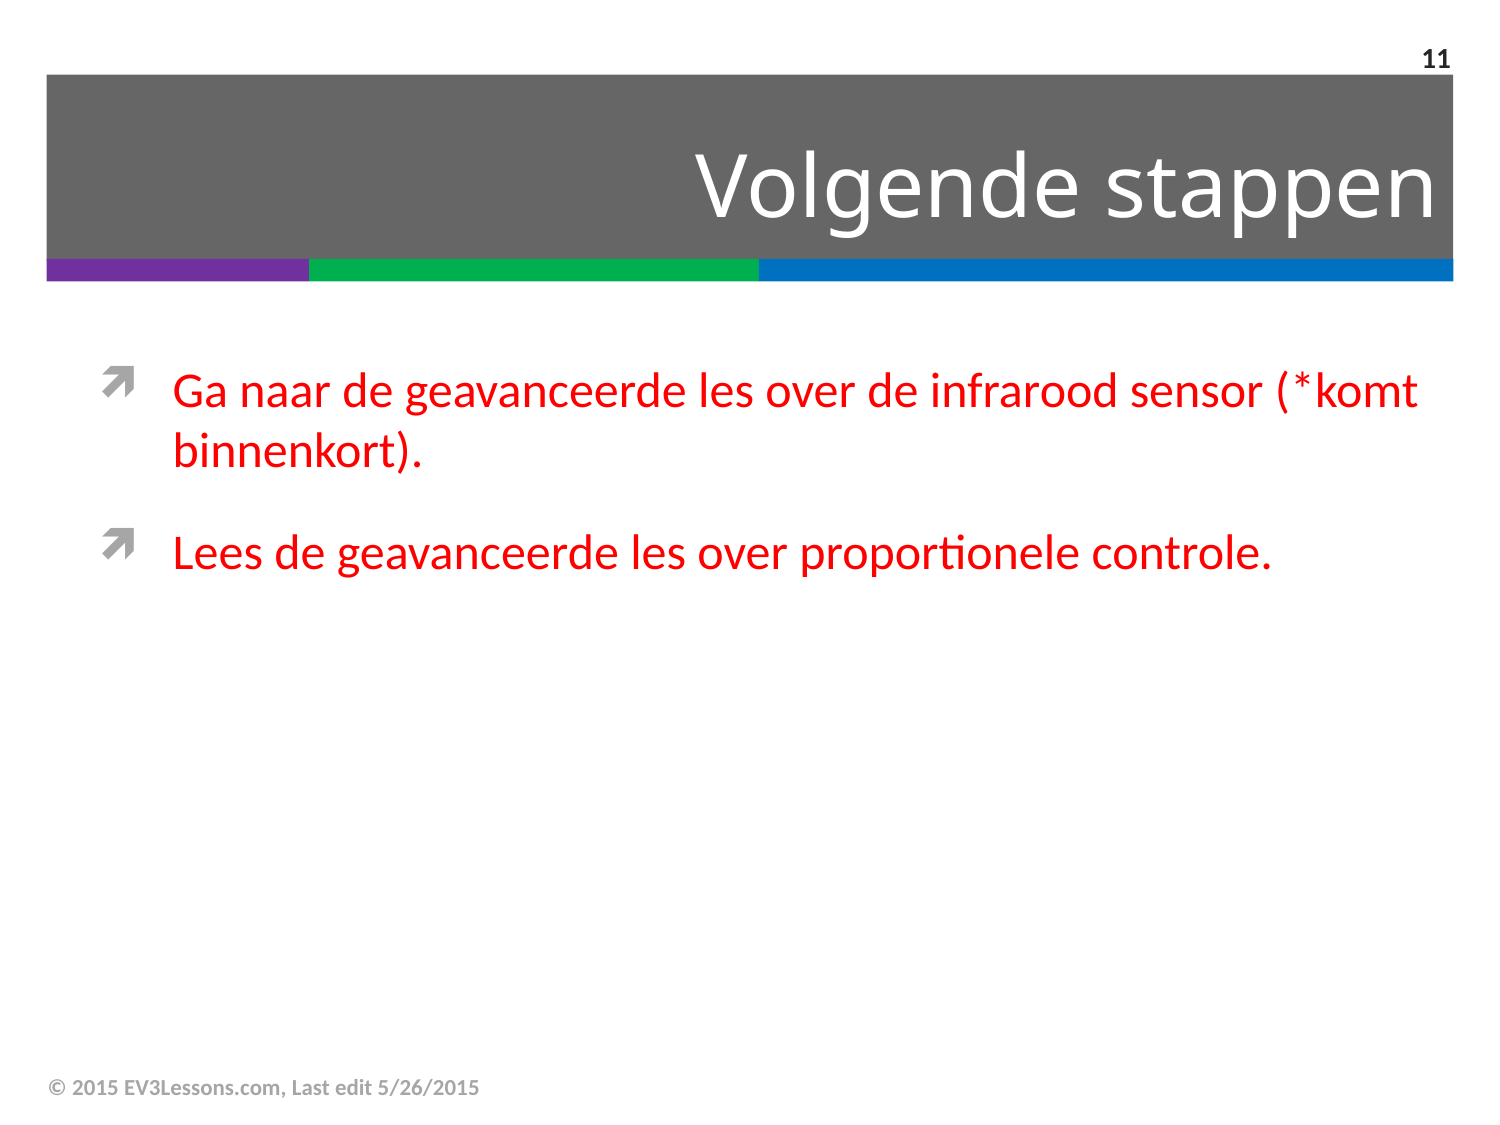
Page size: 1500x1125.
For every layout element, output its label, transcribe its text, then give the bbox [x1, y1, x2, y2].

slide_number 11 [1362, 27, 1466, 87]
list Ga naar de geavanceerde les over de infrarood sensor (*komt binnenkort). Lees de geavanceerde les over proportionele controle. [83, 350, 1454, 1005]
title Volgende stappen [46, 103, 1454, 263]
footer © 2015 EV3Lessons.com, Last edit 5/26/2015 [32, 1055, 1038, 1116]
